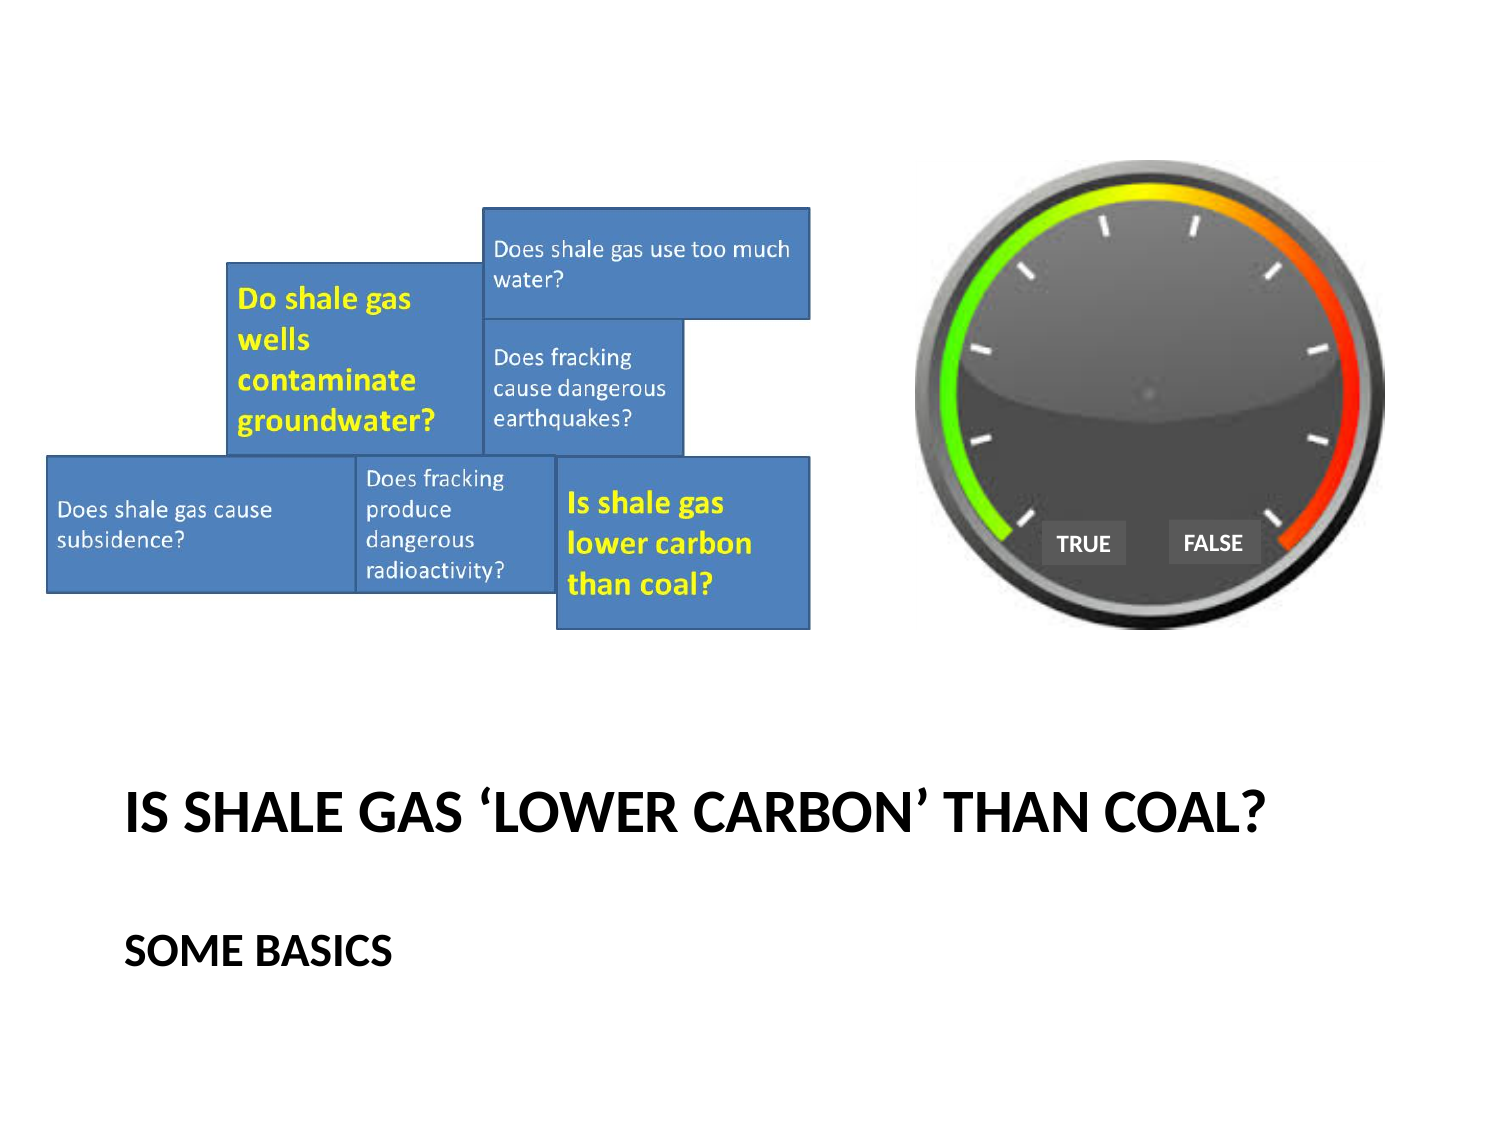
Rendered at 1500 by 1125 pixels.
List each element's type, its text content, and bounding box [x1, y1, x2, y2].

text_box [915, 160, 1385, 630]
picture [41, 207, 812, 630]
title Is shale gas ‘lower carbon’ than coal? Some basics [109, 763, 1385, 987]
